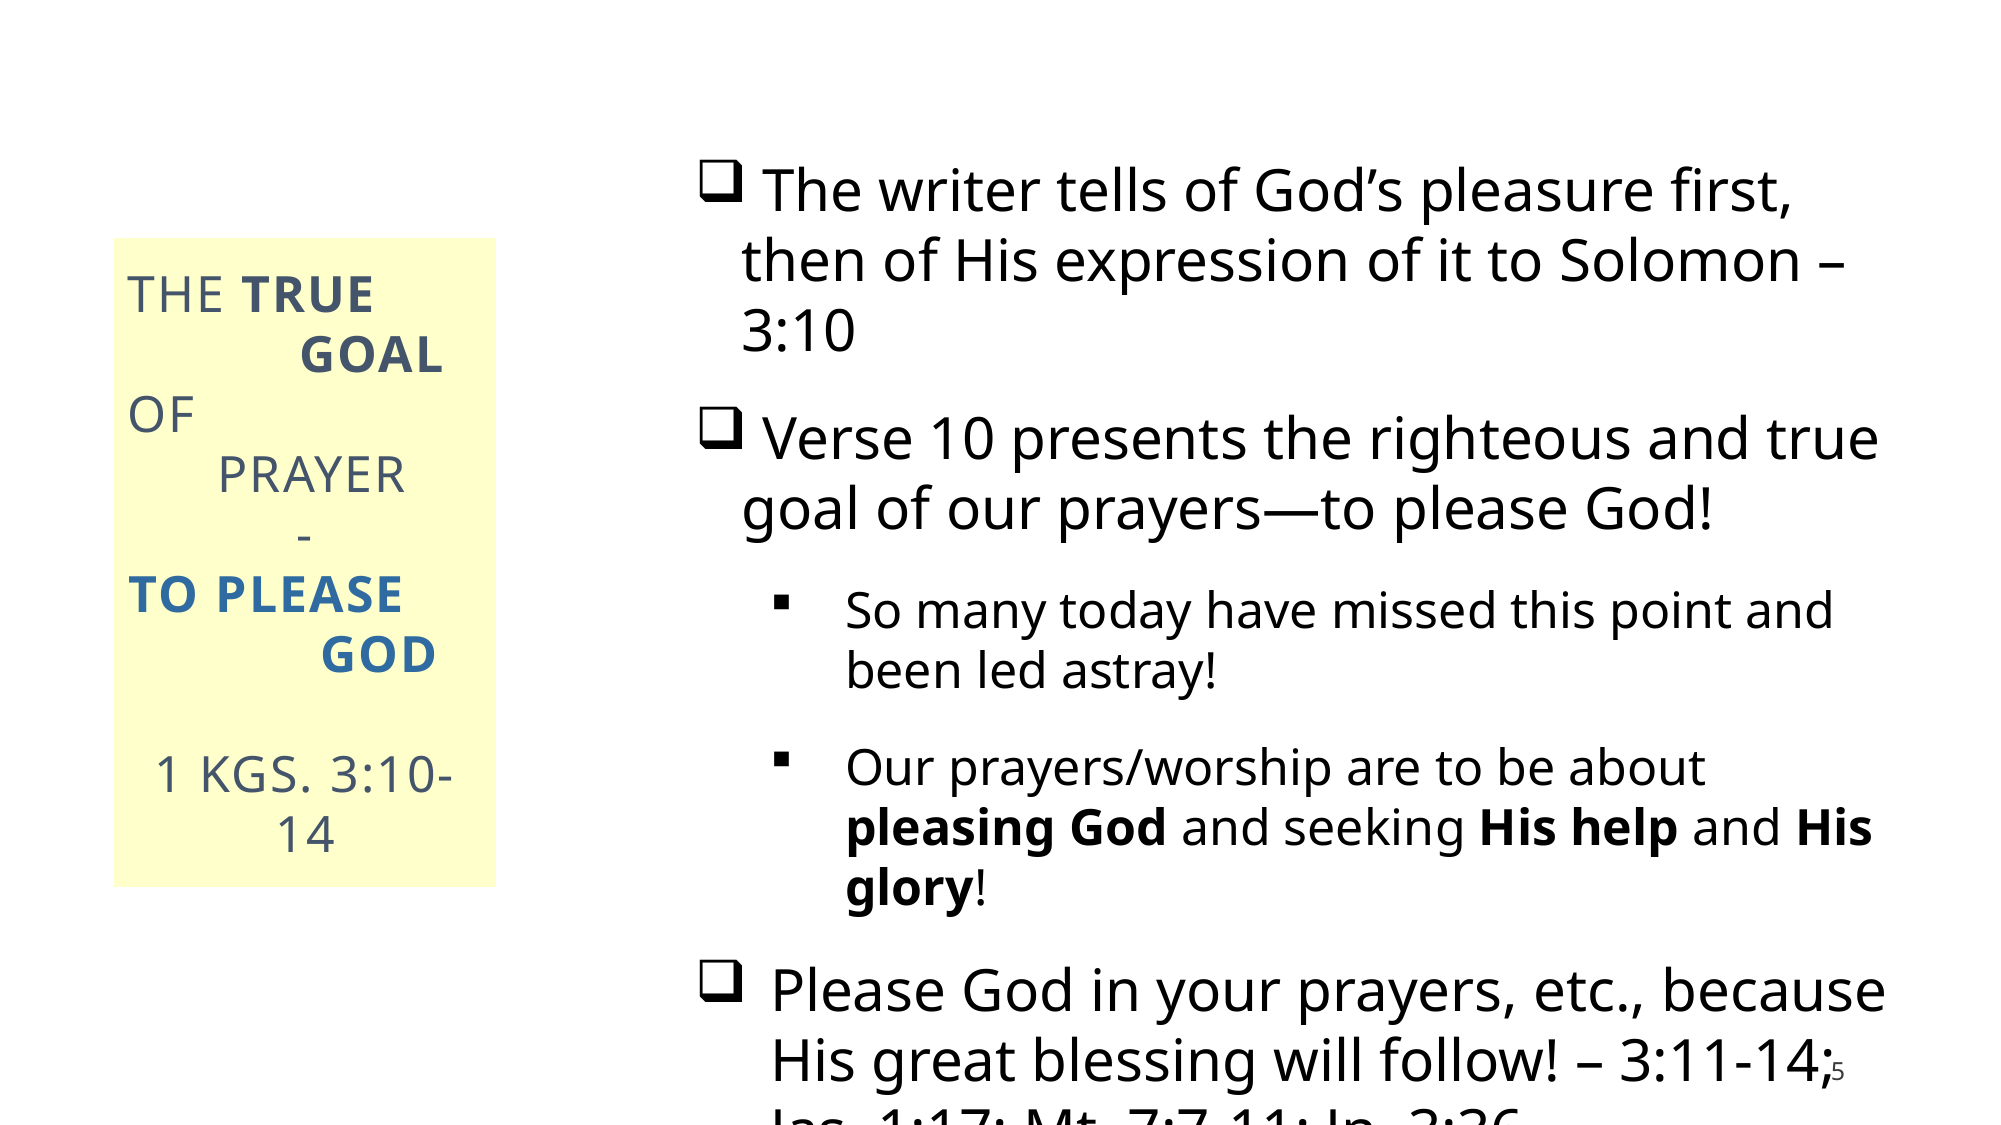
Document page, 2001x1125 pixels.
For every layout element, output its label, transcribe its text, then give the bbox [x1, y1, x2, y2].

text_box The true Goal of Prayer - To please God 1 kgs. 3:10-14 [111, 235, 499, 890]
text_box The writer tells of God’s pleasure first, then of His expression of it to Solomon – 3:10 Verse 10 presents the righteous and true goal of our prayers—to please God! So many today have missed this point and been led astray! Our prayers/worship are to be about pleasing God and seeking His help and His glory! Please God in your prayers, etc., because His great blessing will follow! – 3:11-14; Jas. 1:17; Mt. 7:7-11; Jn. 3:36 [680, 145, 1938, 1125]
